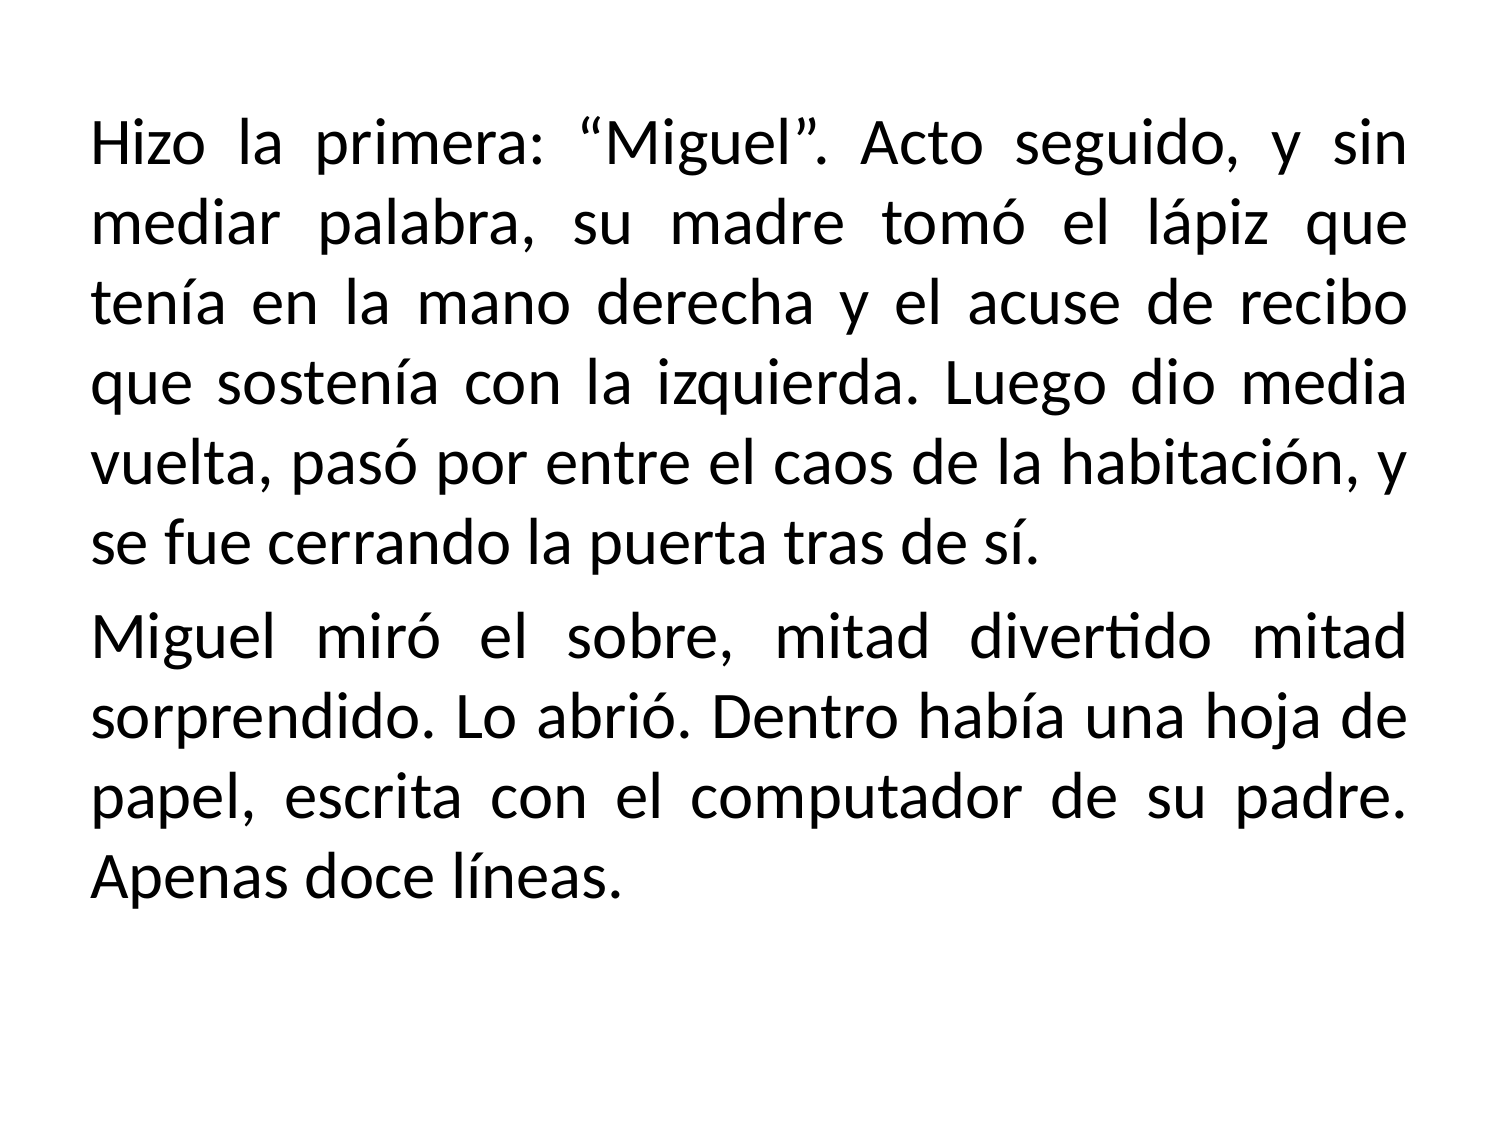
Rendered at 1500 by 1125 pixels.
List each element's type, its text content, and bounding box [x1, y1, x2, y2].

list Hizo la primera: “Miguel”. Acto seguido, y sin mediar palabra, su madre tomó el lápiz que tenía en la mano derecha y el acuse de recibo que sostenía con la izquierda. Luego dio media vuelta, pasó por entre el caos de la habitación, y se fue cerrando la puerta tras de sí. Miguel miró el sobre, mitad divertido mitad sorprendido. Lo abrió. Dentro había una hoja de papel, escrita con el computador de su padre. Apenas doce líneas. [75, 90, 1425, 1005]
